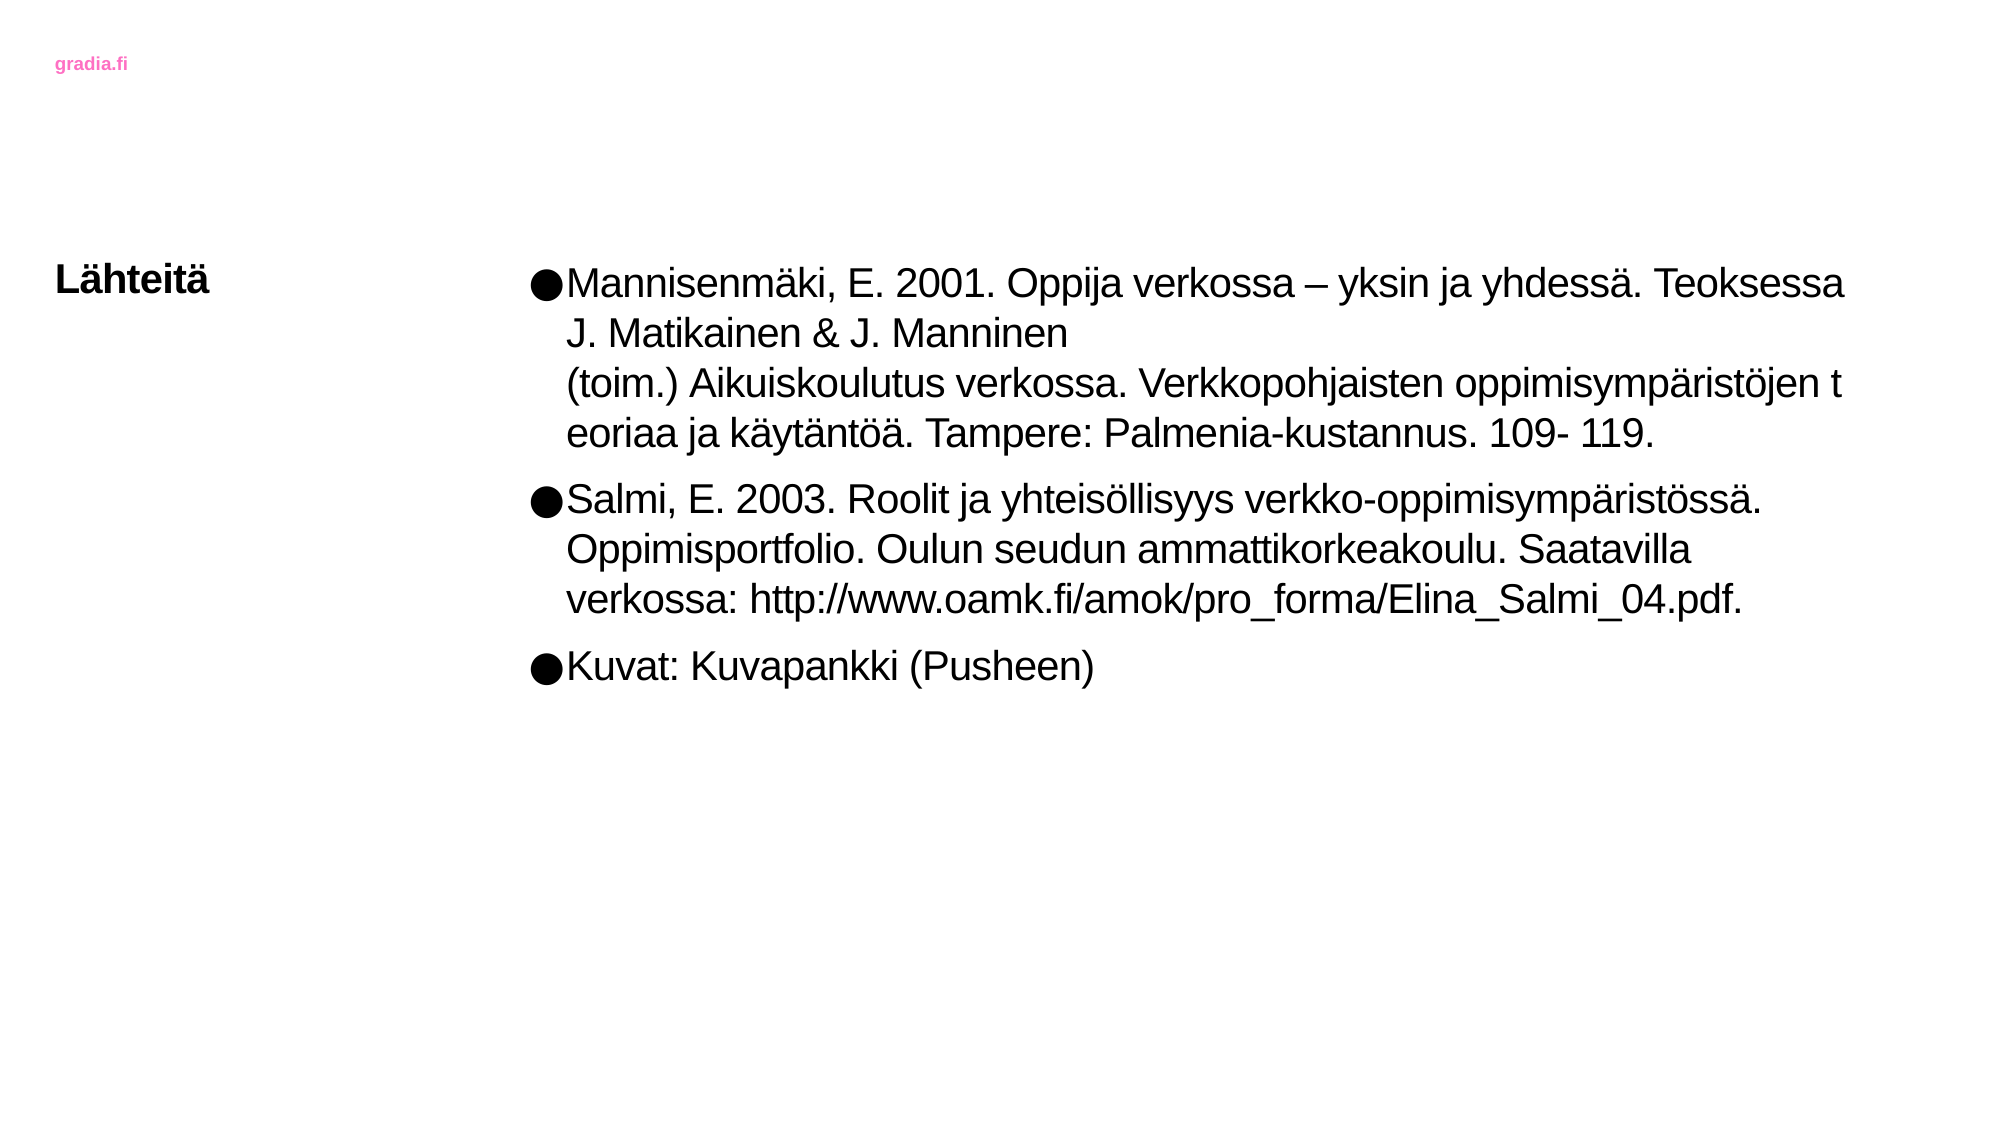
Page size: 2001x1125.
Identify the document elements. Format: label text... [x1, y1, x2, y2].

list Mannisenmäki, E. 2001. Oppija verkossa – yksin ja yhdessä. Teoksessa J. Matikainen & J. Manninen (toim.) Aikuiskoulutus verkossa. Verkkopohjaisten oppimisympäristöjen teoriaa ja käytäntöä. Tampere: Palmenia-kustannus. 109- 119. Salmi, E. 2003. Roolit ja yhteisöllisyys verkko-oppimisympäristössä. Oppimisportfolio. Oulun seudun ammattikorkeakoulu. Saatavilla verkossa: http://www.oamk.fi/amok/pro_forma/Elina_Salmi_04.pdf. Kuvat: Kuvapankki (Pusheen) [528, 255, 1858, 1014]
title Lähteitä [54, 255, 474, 564]
